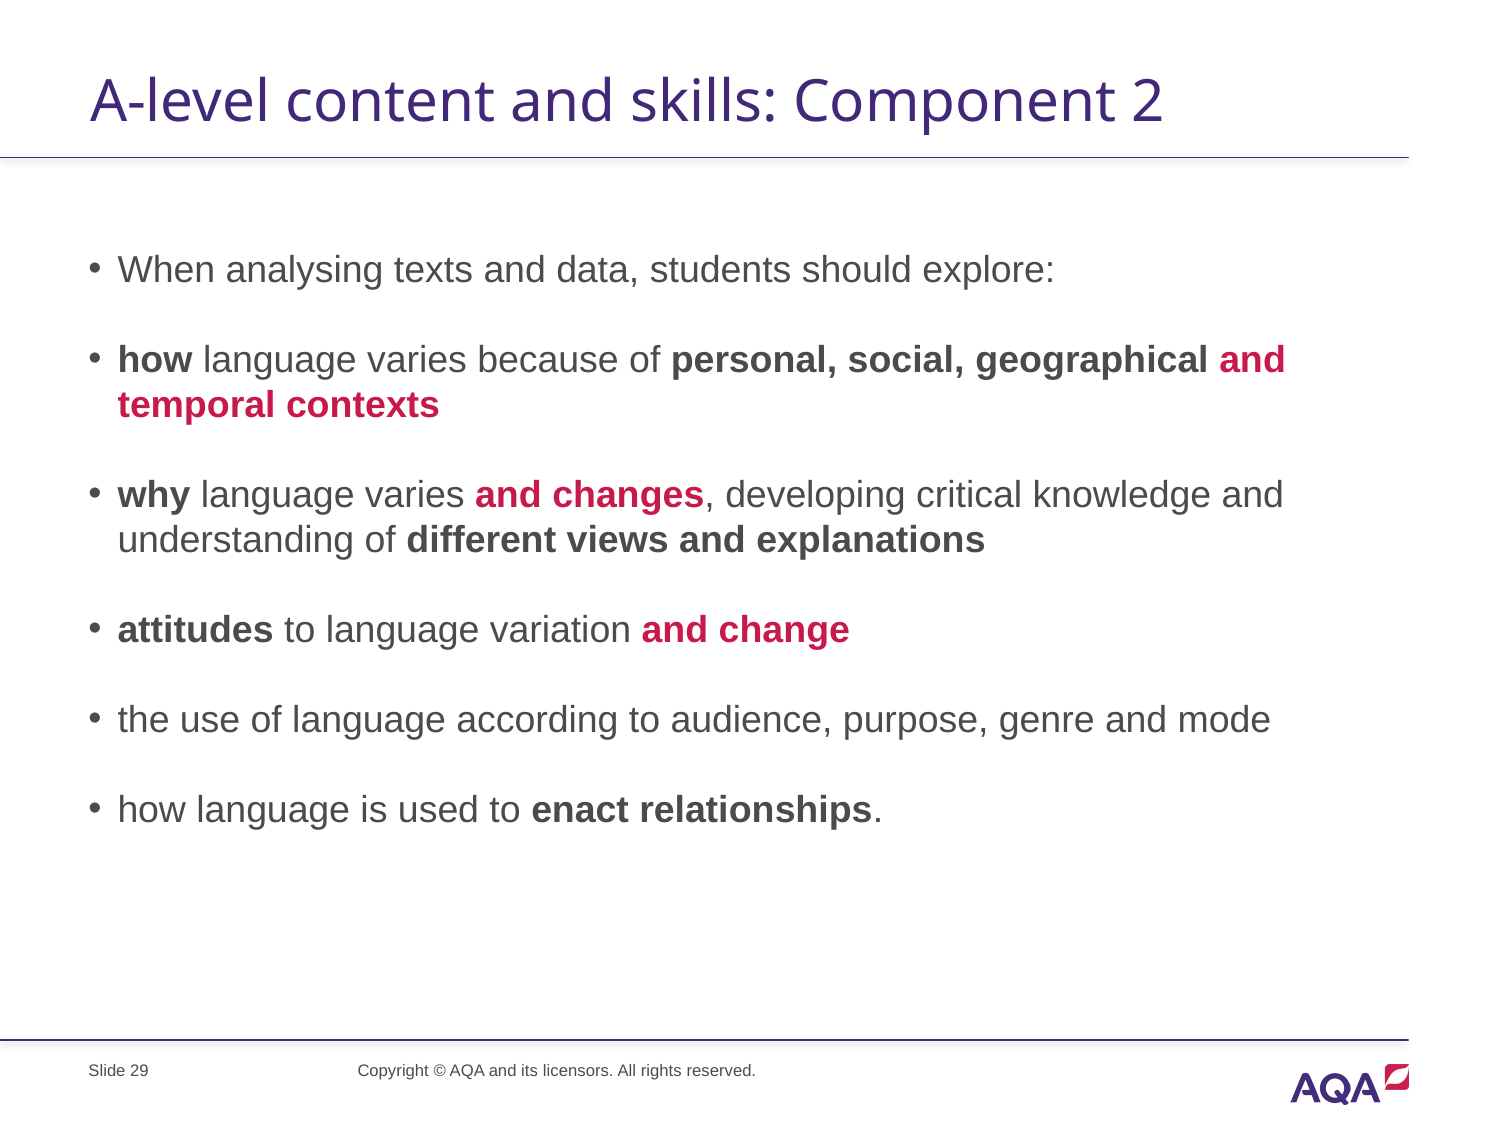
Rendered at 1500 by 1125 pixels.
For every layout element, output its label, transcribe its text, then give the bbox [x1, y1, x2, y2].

picture [1290, 1064, 1409, 1105]
title A-level content and skills: Component 2 [75, 66, 1425, 145]
text_box Slide 29 [73, 1052, 307, 1110]
text_box When analysing texts and data, students should explore: how language varies because of personal, social, geographical and temporal contexts why language varies and changes, developing critical knowledge and understanding of different views and explanations attitudes to language variation and change the use of language according to audience, purpose, genre and mode how language is used to enact relationships. [73, 237, 1425, 1024]
text_box Copyright © AQA and its licensors. All rights reserved. [342, 1052, 782, 1092]
